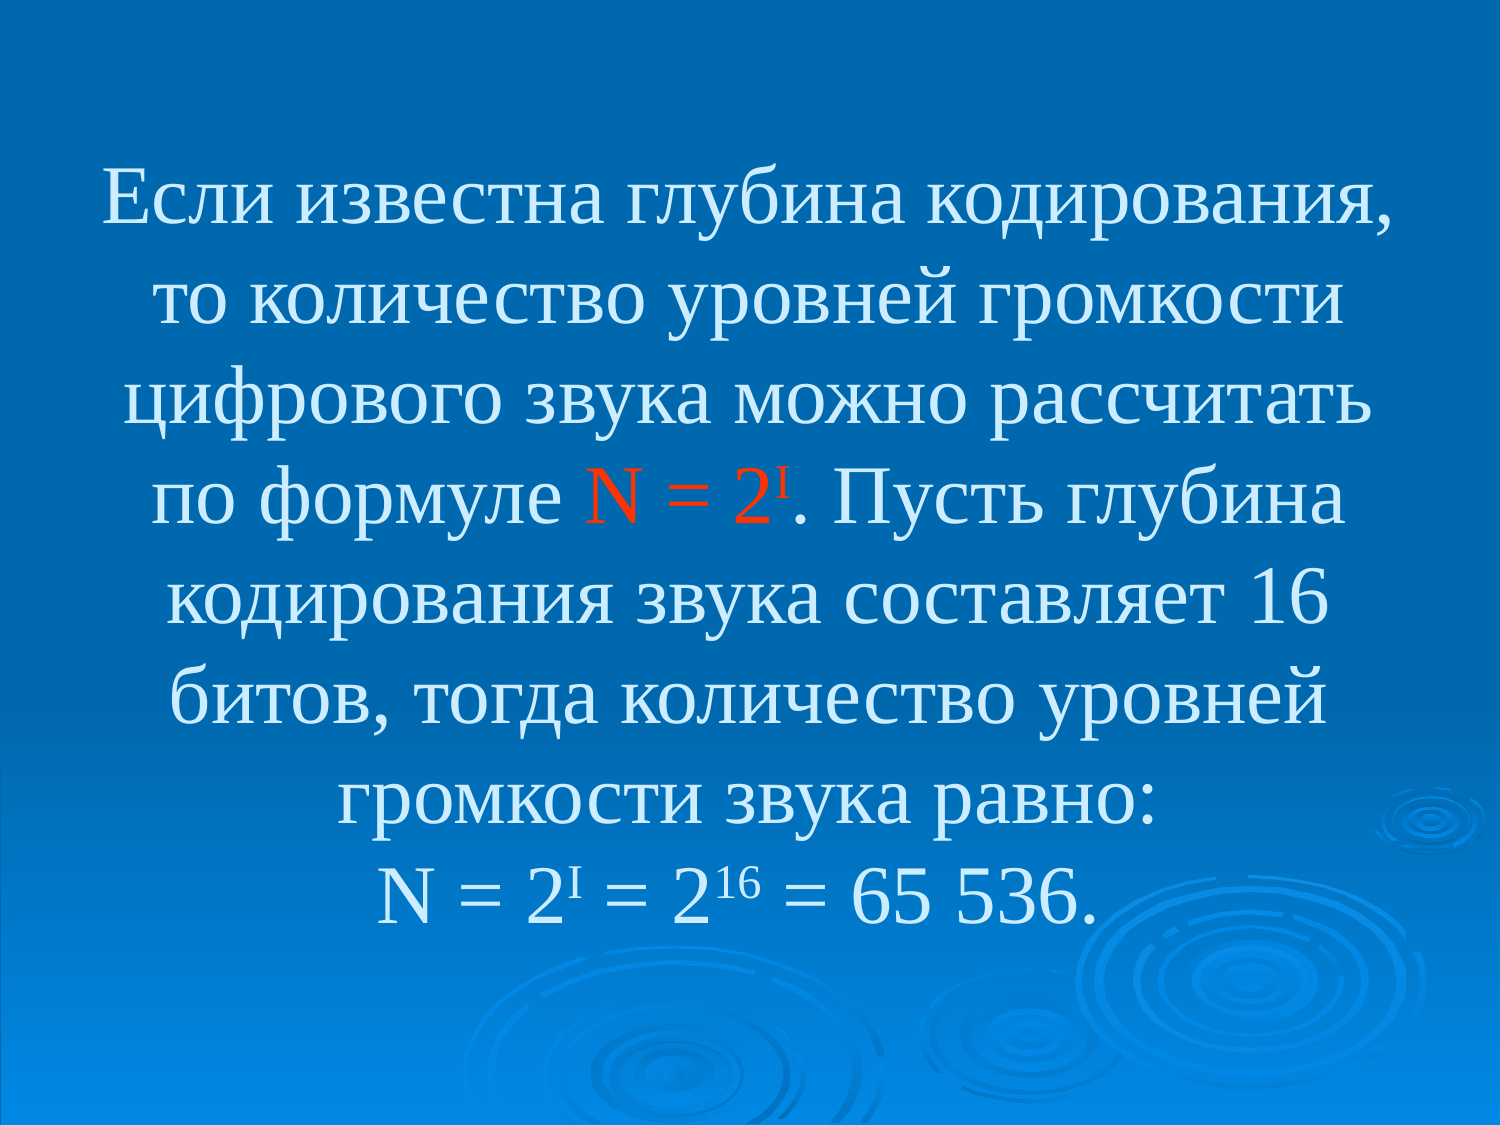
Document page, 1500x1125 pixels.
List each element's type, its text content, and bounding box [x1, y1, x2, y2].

title Если известна глубина кодирования, то количество уровней громкости цифрового звука можно рассчитать по формуле N = 2I. Пусть глубина кодирования звука составляет 16 битов, тогда количество уровней громкости звука равно: N = 2I = 216 = 65 536. [74, 44, 1424, 1036]
